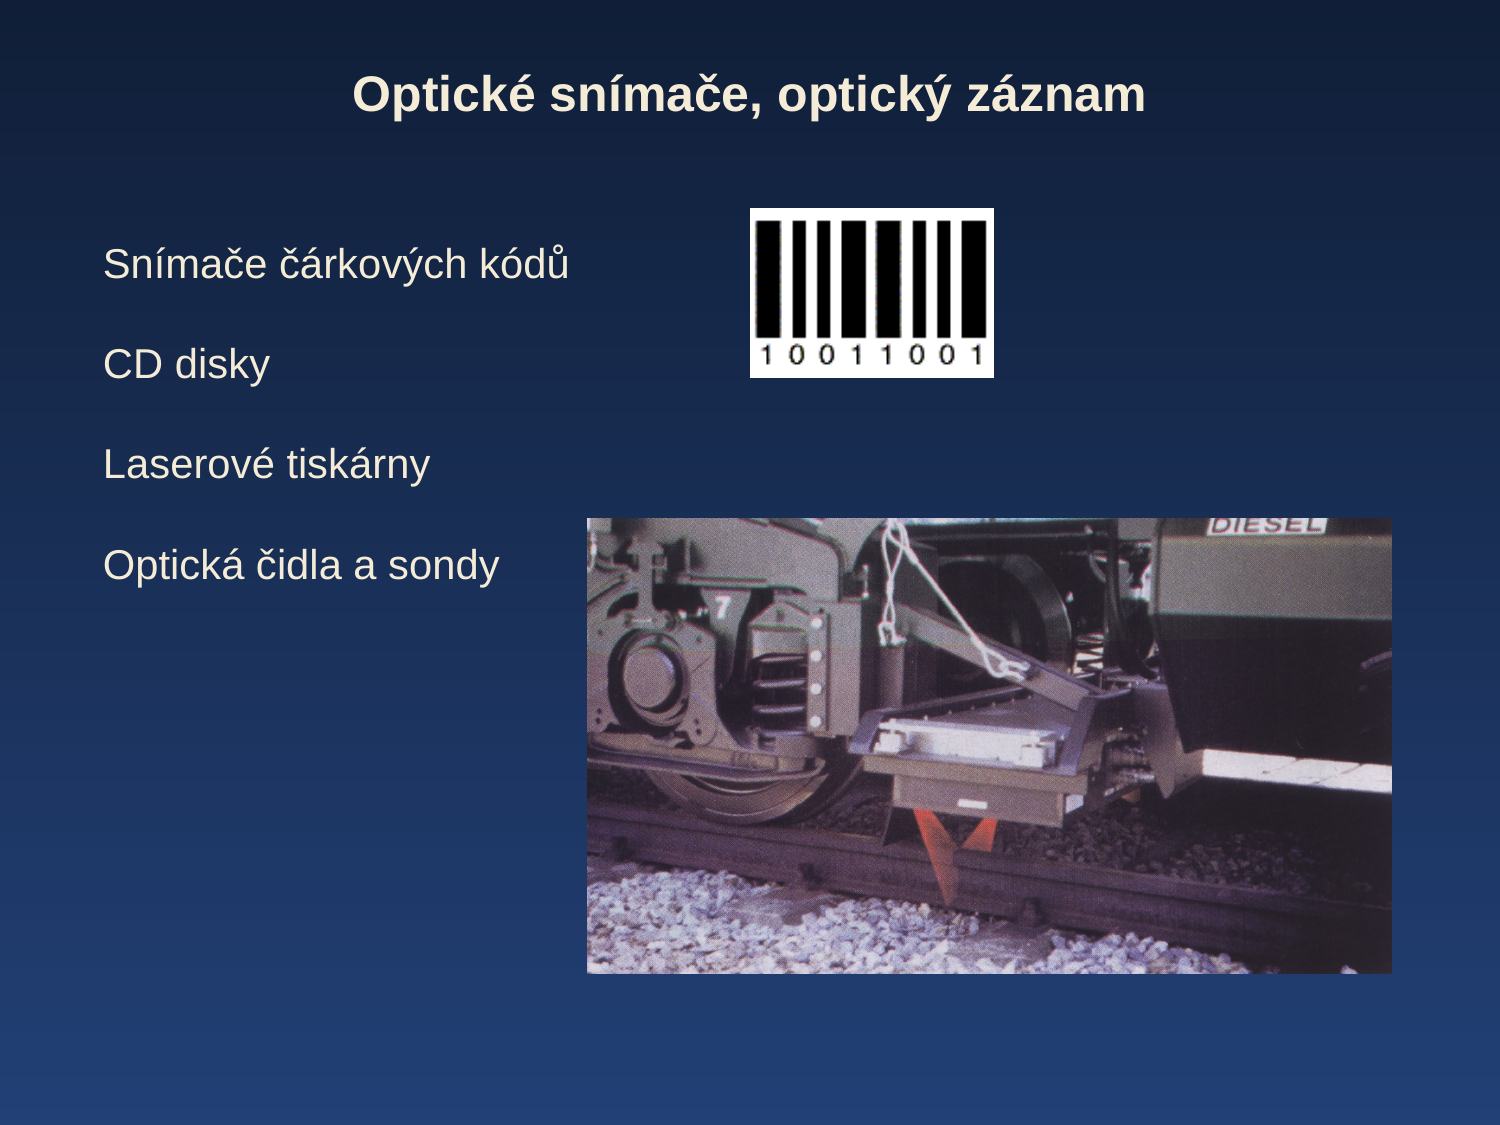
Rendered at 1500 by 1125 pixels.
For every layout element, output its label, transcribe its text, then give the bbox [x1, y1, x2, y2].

picture [749, 208, 994, 378]
text_box Optické snímače, optický záznam [141, 58, 1359, 130]
picture [587, 518, 1393, 974]
text_box Snímače čárkových kódů CD disky Laserové tiskárny Optická čidla a sondy [0, 229, 1500, 645]
